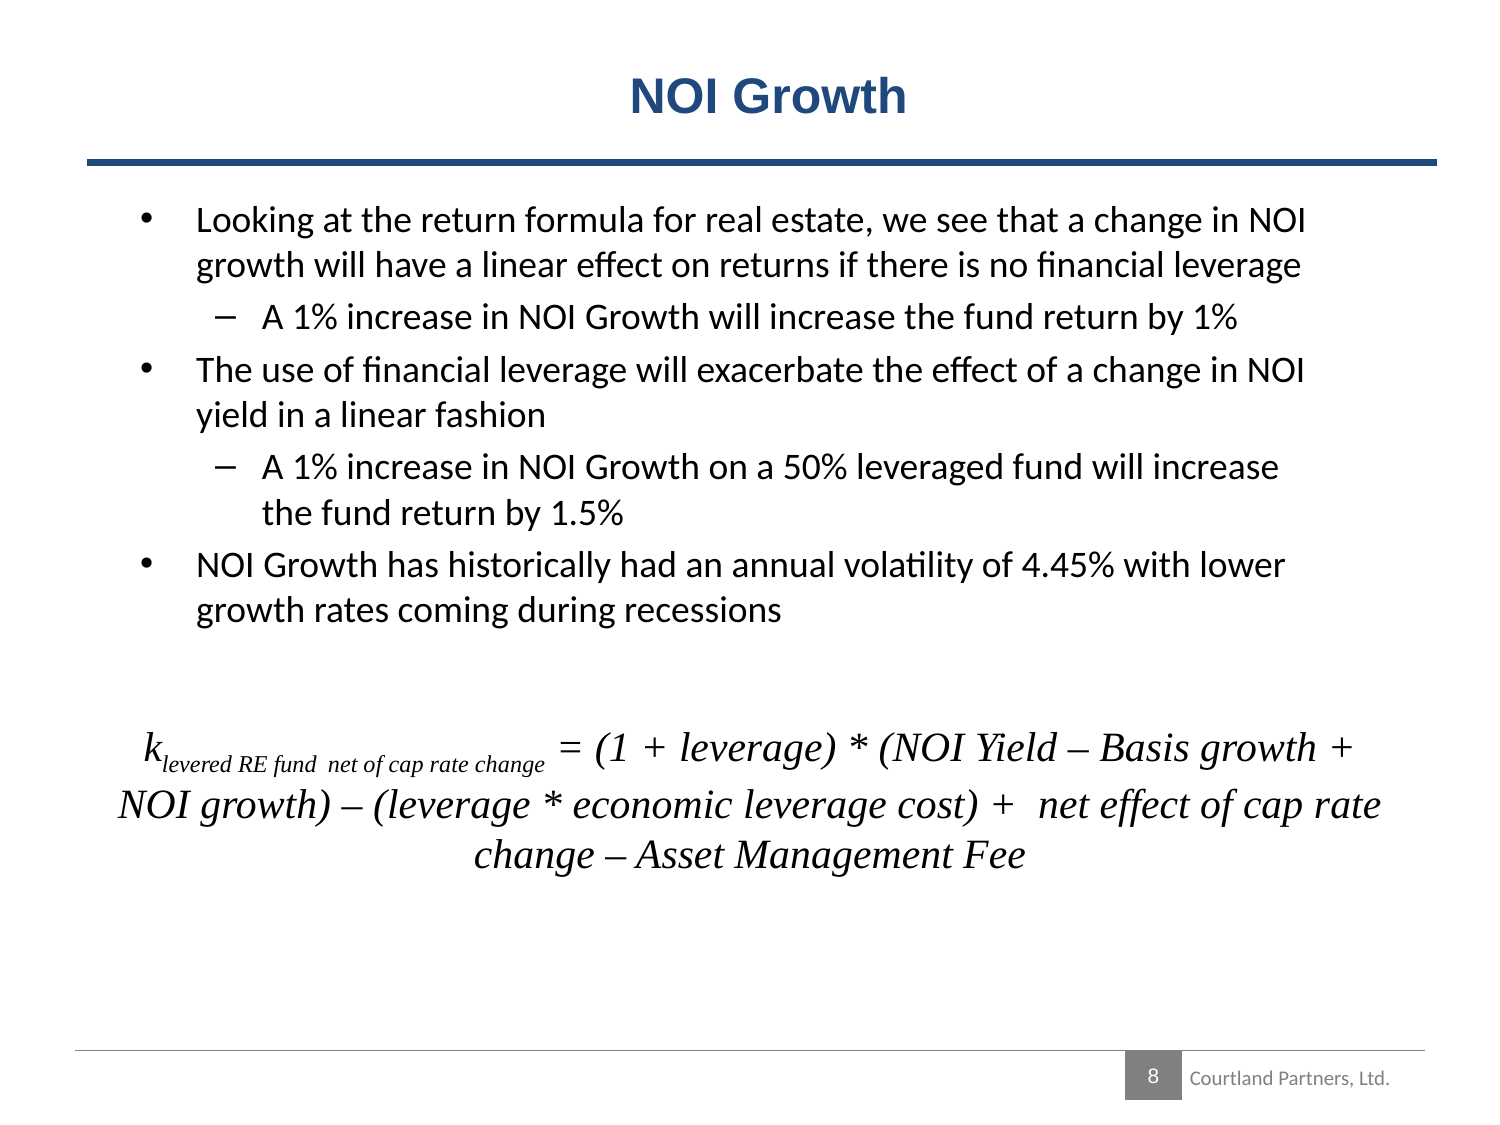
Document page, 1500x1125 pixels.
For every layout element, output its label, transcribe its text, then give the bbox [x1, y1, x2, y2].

list Looking at the return formula for real estate, we see that a change in NOI growth will have a linear effect on returns if there is no financial leverage A 1% increase in NOI Growth will increase the fund return by 1% The use of financial leverage will exacerbate the effect of a change in NOI yield in a linear fashion A 1% increase in NOI Growth on a 50% leveraged fund will increase the fund return by 1.5% NOI Growth has historically had an annual volatility of 4.45% with lower growth rates coming during recessions [125, 187, 1338, 663]
title NOI Growth [99, 0, 1438, 188]
text_box klevered RE fund net of cap rate change = (1 + leverage) * (NOI Yield – Basis growth + NOI growth) – (leverage * economic leverage cost) + net effect of cap rate change – Asset Management Fee [87, 712, 1413, 885]
